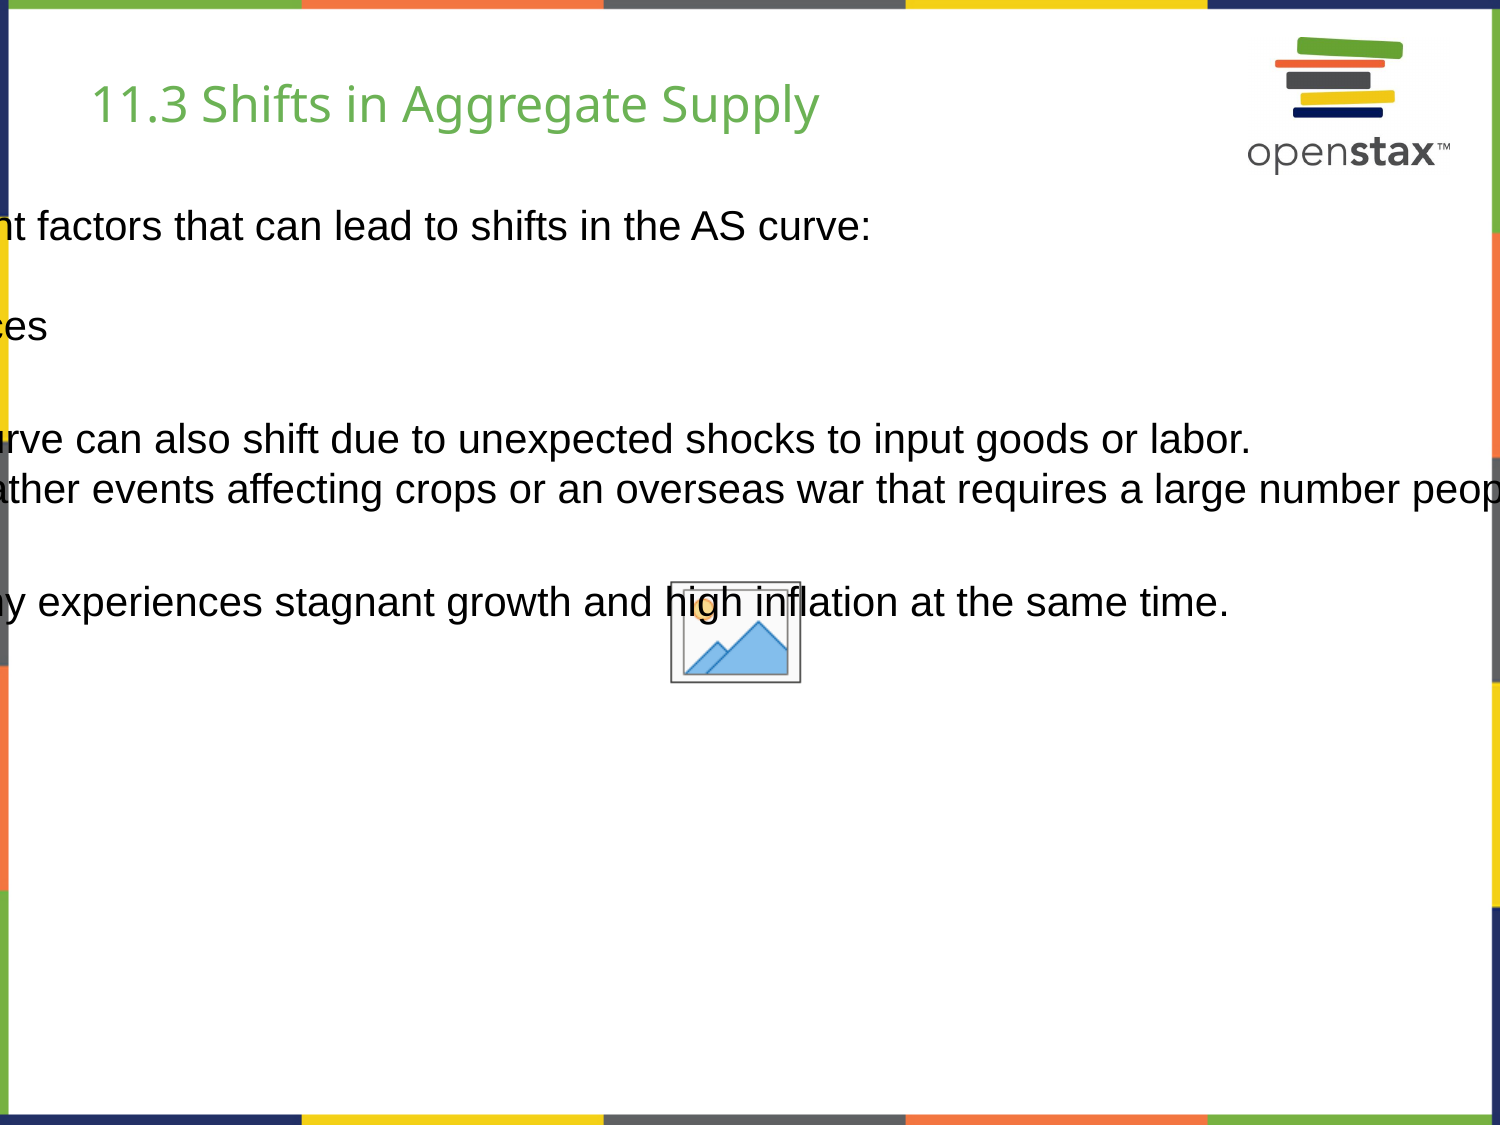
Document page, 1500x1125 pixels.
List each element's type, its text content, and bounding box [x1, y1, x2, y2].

picture [1487, 483, 1499, 501]
picture [0, 483, 6, 490]
picture [0, 492, 6, 501]
picture [0, 0, 1500, 1125]
title 11.3 Shifts in Aggregate Supply [75, 39, 1244, 148]
